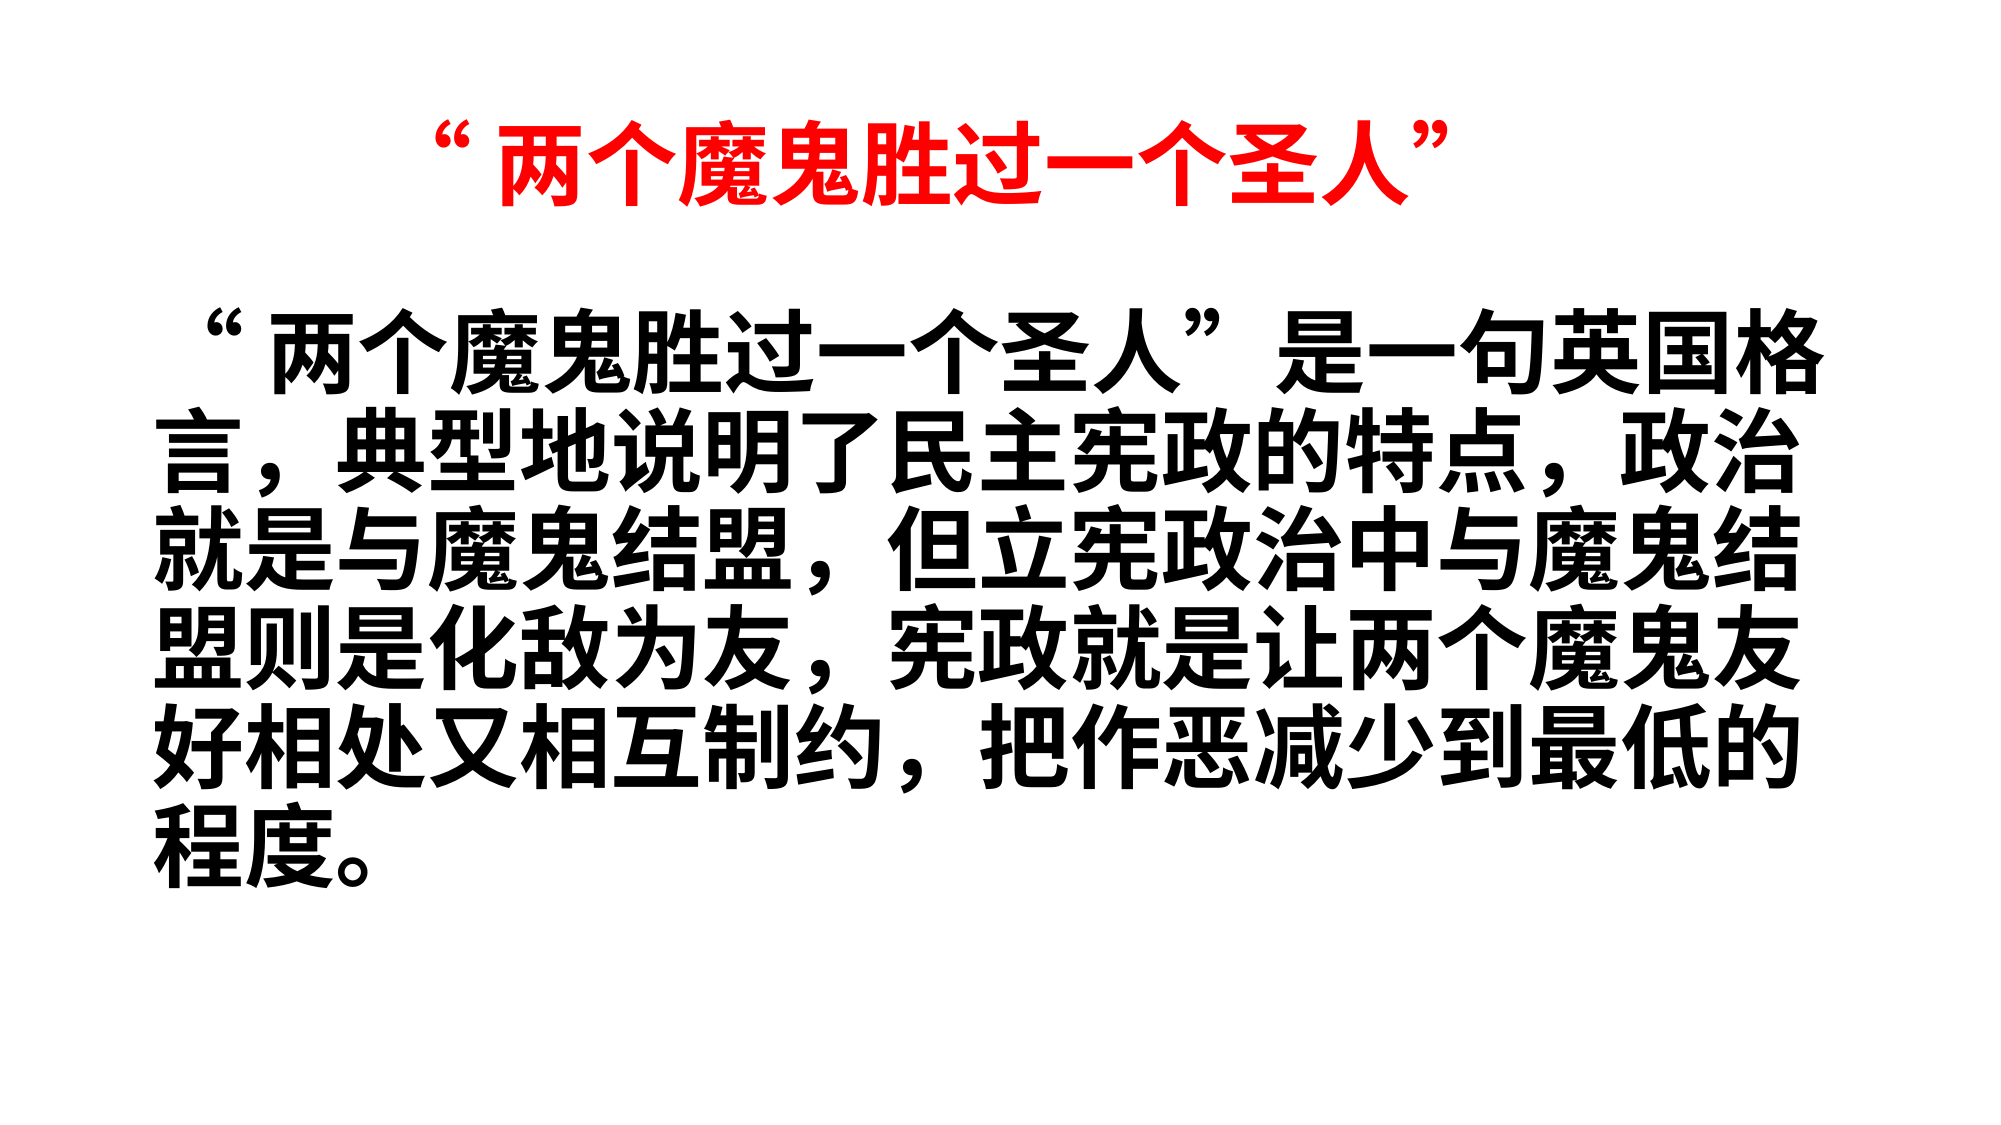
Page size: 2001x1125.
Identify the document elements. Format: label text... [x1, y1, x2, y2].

list “两个魔鬼胜过一个圣人”是一句英国格言，典型地说明了民主宪政的特点，政治就是与魔鬼结盟，但立宪政治中与魔鬼结盟则是化敌为友，宪政就是让两个魔鬼友好相处又相互制约，把作恶减少到最低的程度。 [137, 299, 1863, 1014]
title “两个魔鬼胜过一个圣人” [137, 59, 1863, 278]
